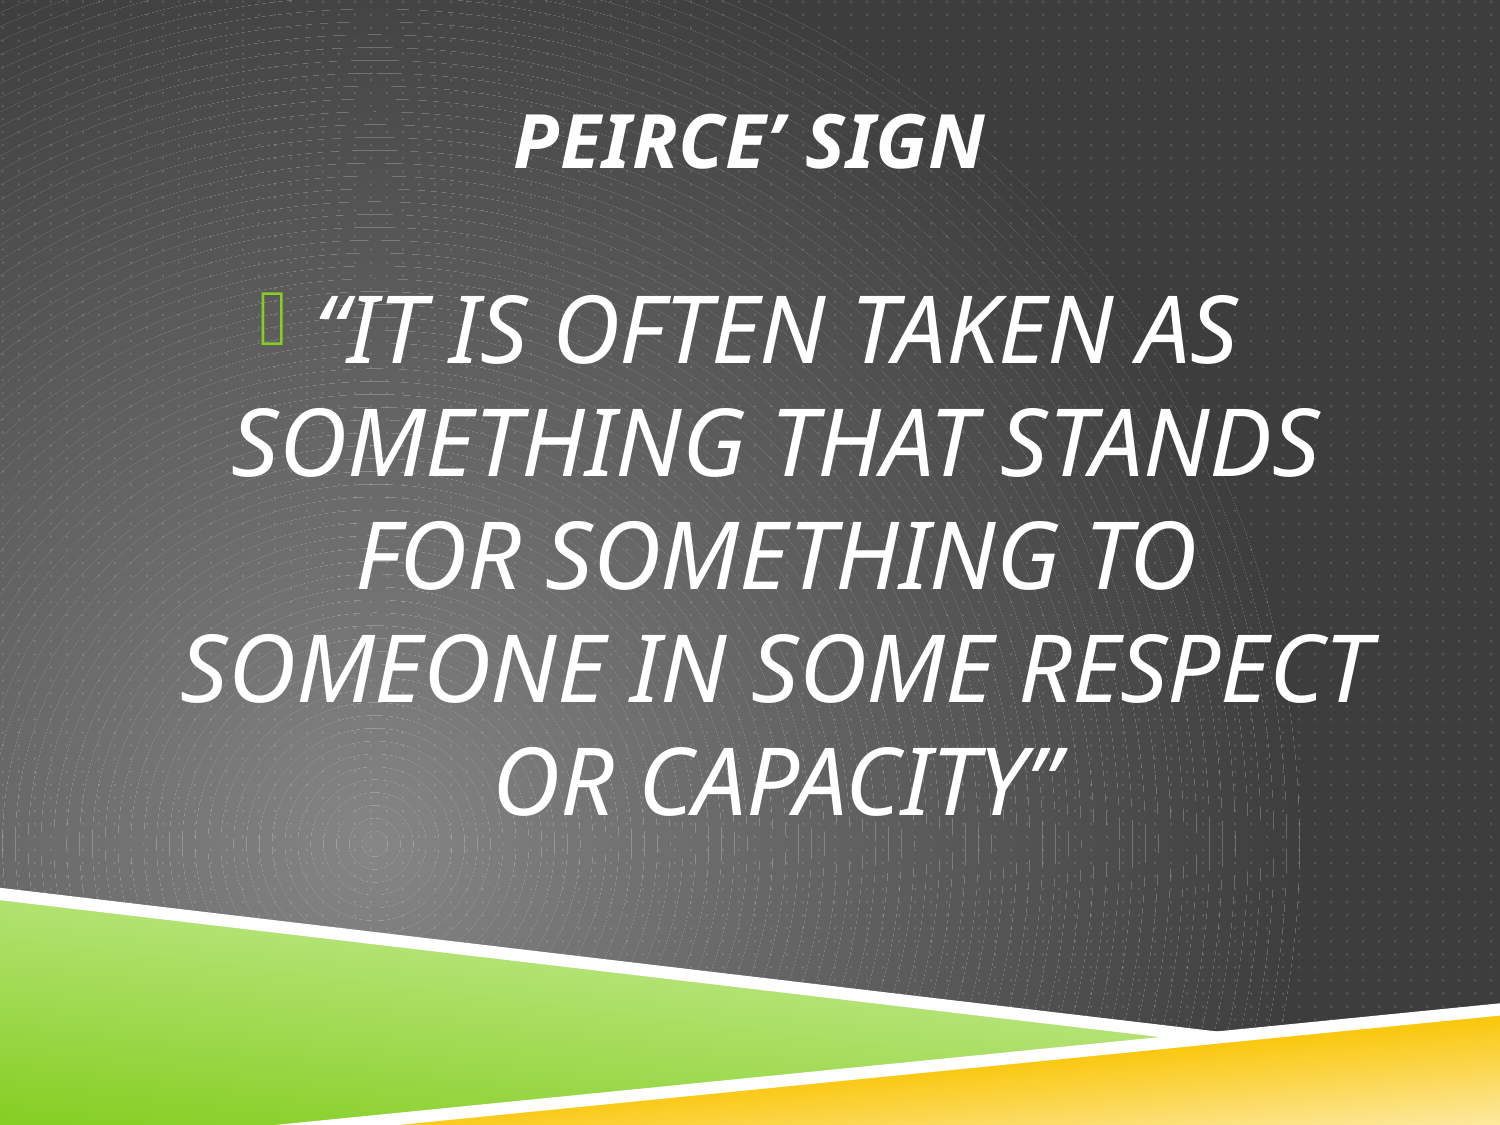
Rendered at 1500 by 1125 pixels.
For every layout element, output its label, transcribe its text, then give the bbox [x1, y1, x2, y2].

list “IT IS OFTEN TAKEN AS SOMETHING THAT STANDS FOR SOMETHING TO SOMEONE IN SOME RESPECT OR CAPACITY” [112, 262, 1388, 847]
title PEIRCE’ SIGN [112, 45, 1388, 233]
